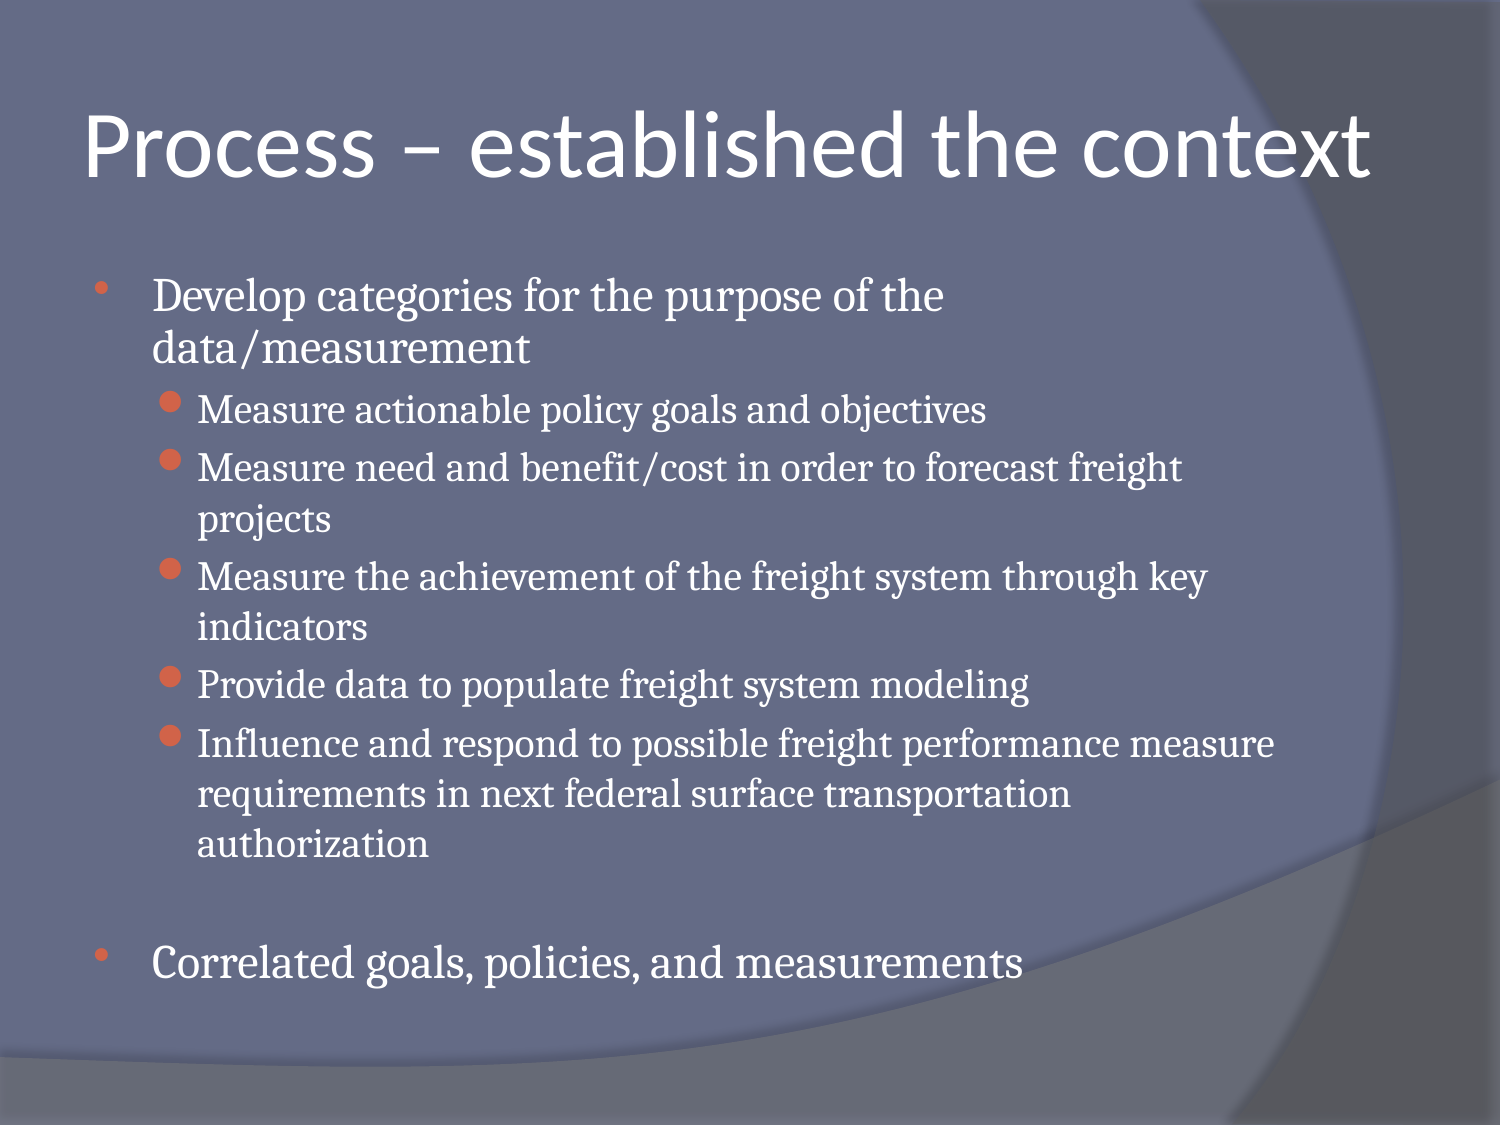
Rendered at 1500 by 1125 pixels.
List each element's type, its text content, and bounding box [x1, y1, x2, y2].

title Process – established the context [75, 45, 1450, 233]
list Develop categories for the purpose of the data/measurement Measure actionable policy goals and objectives Measure need and benefit/cost in order to forecast freight projects Measure the achievement of the freight system through key indicators Provide data to populate freight system modeling Influence and respond to possible freight performance measure requirements in next federal surface transportation authorization Correlated goals, policies, and measurements [75, 262, 1300, 1005]
